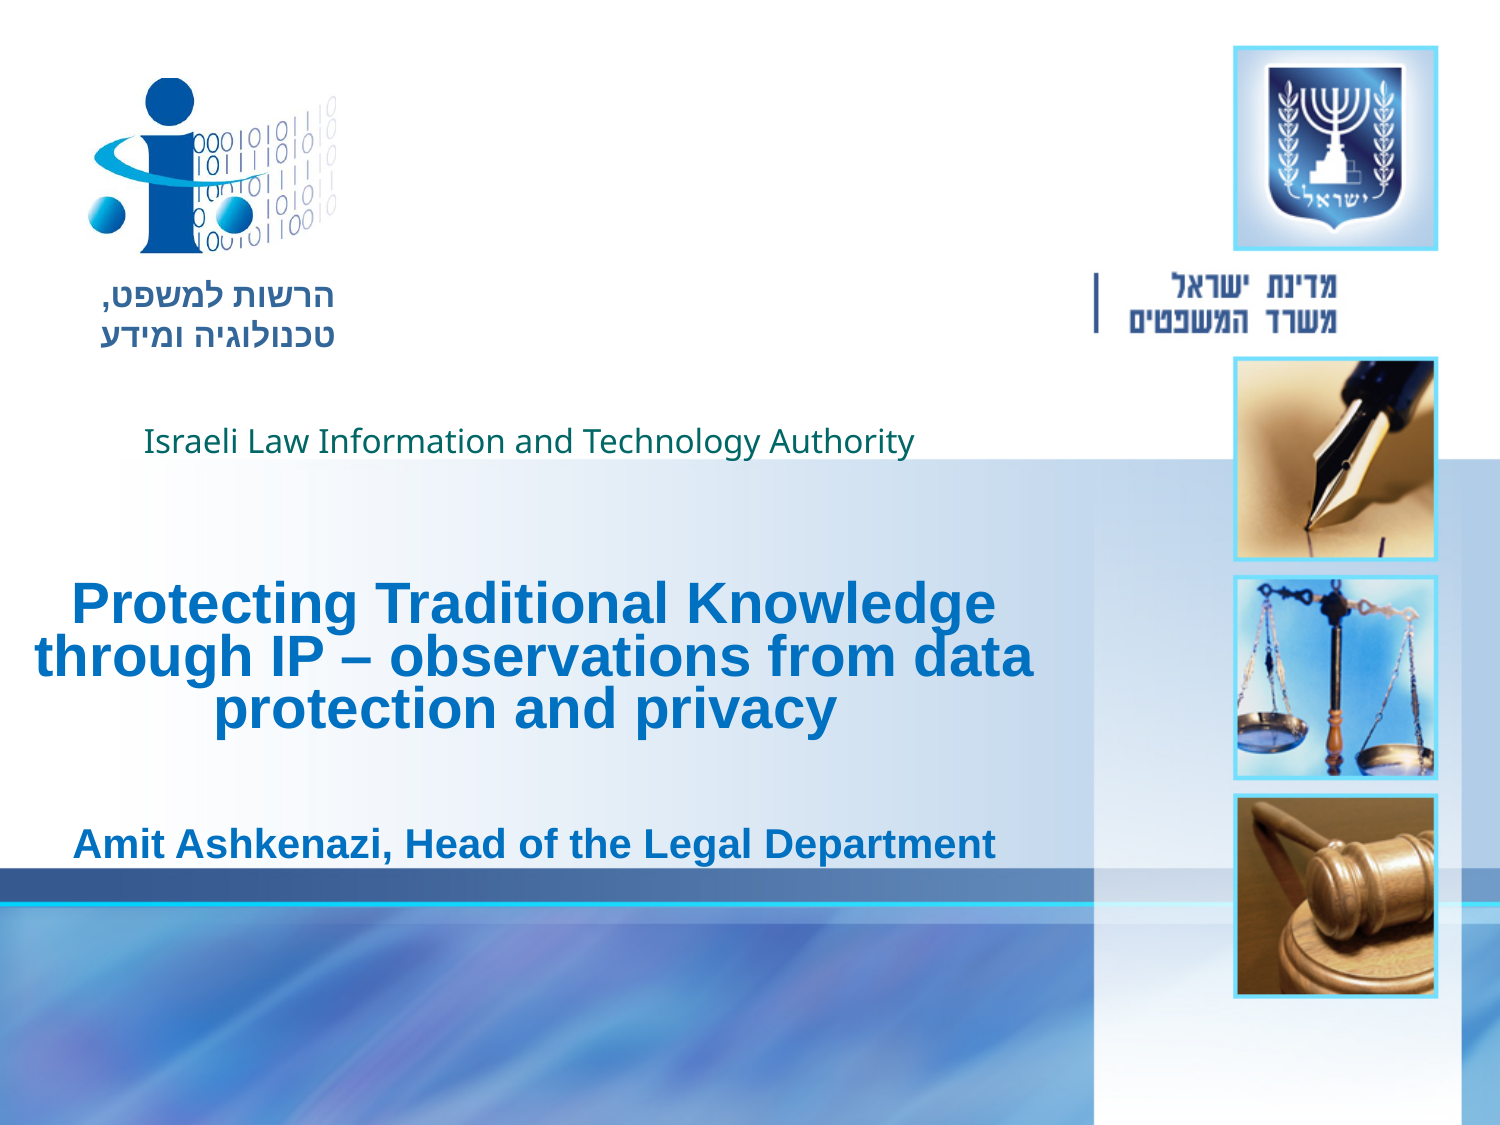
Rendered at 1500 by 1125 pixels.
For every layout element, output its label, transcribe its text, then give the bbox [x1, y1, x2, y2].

title Protecting Traditional Knowledge through IP – observations from data protection and privacy Amit Ashkenazi, Head of the Legal Department [0, 573, 1126, 878]
picture [0, 0, 1500, 1125]
subtitle Israeli Law Information and Technology Authority [128, 421, 1077, 481]
